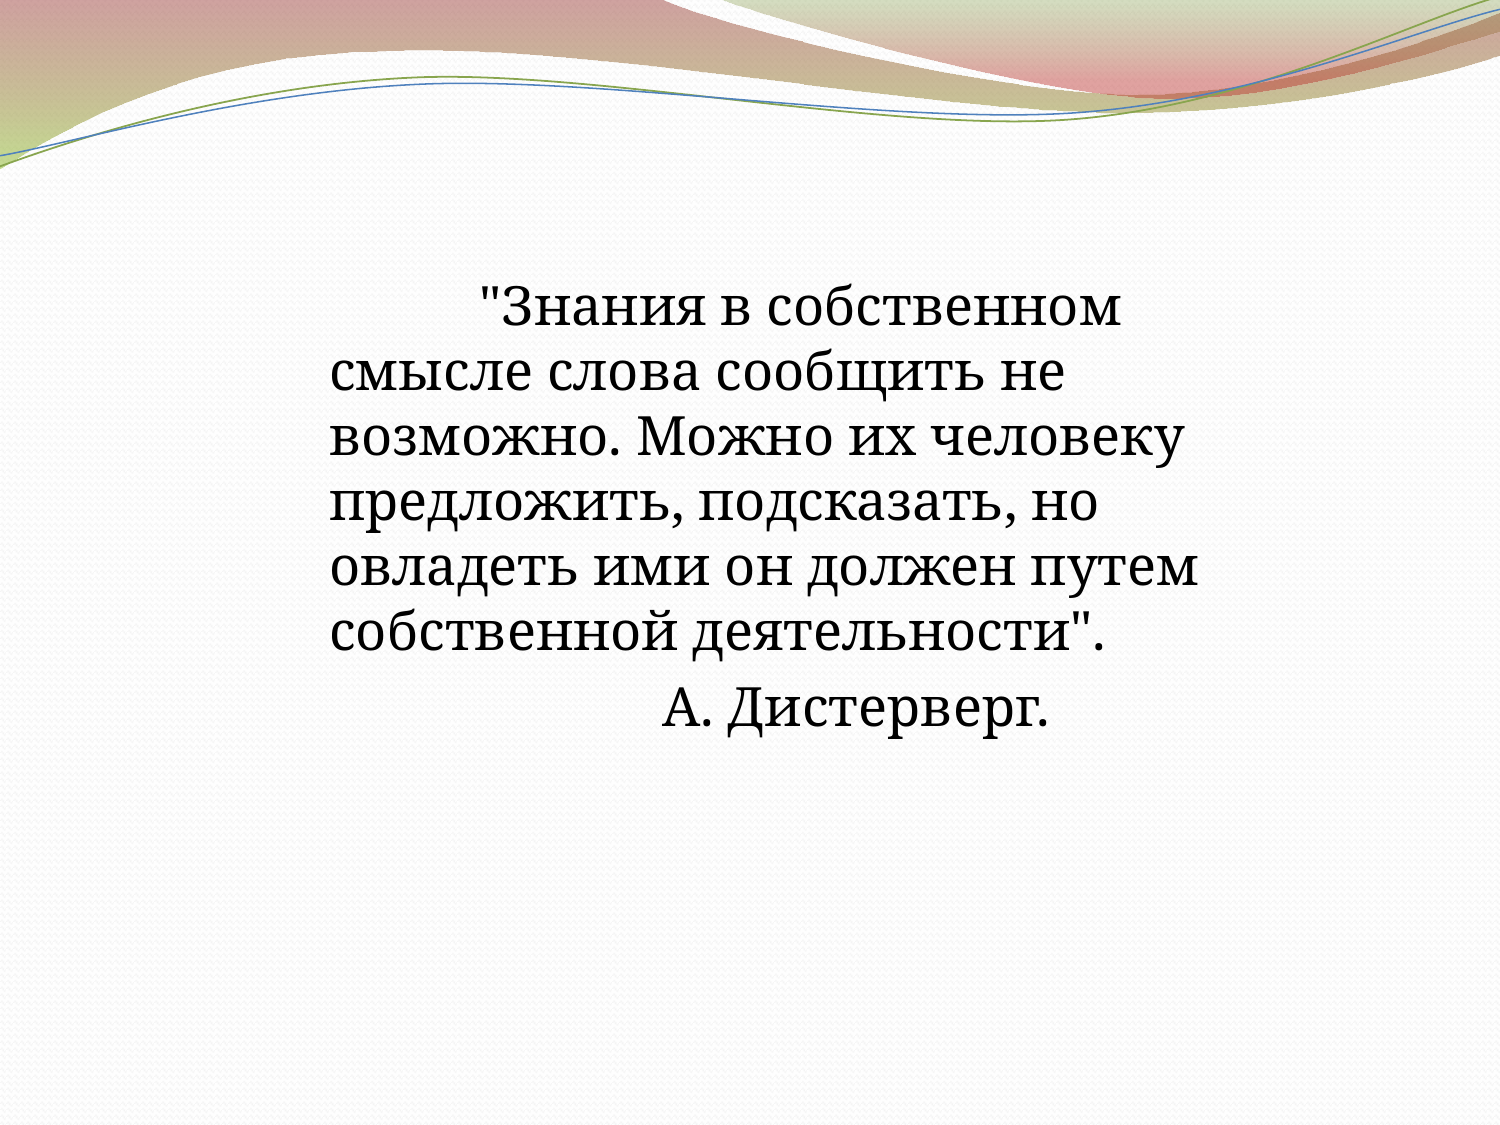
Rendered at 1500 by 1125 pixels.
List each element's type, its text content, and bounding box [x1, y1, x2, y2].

list "Знания в собственном смысле слова сообщить не возможно. Можно их человеку предложить, подсказать, но овладеть ими он должен путем собственной деятельности". А. Дистерверг. [269, 264, 1263, 1059]
